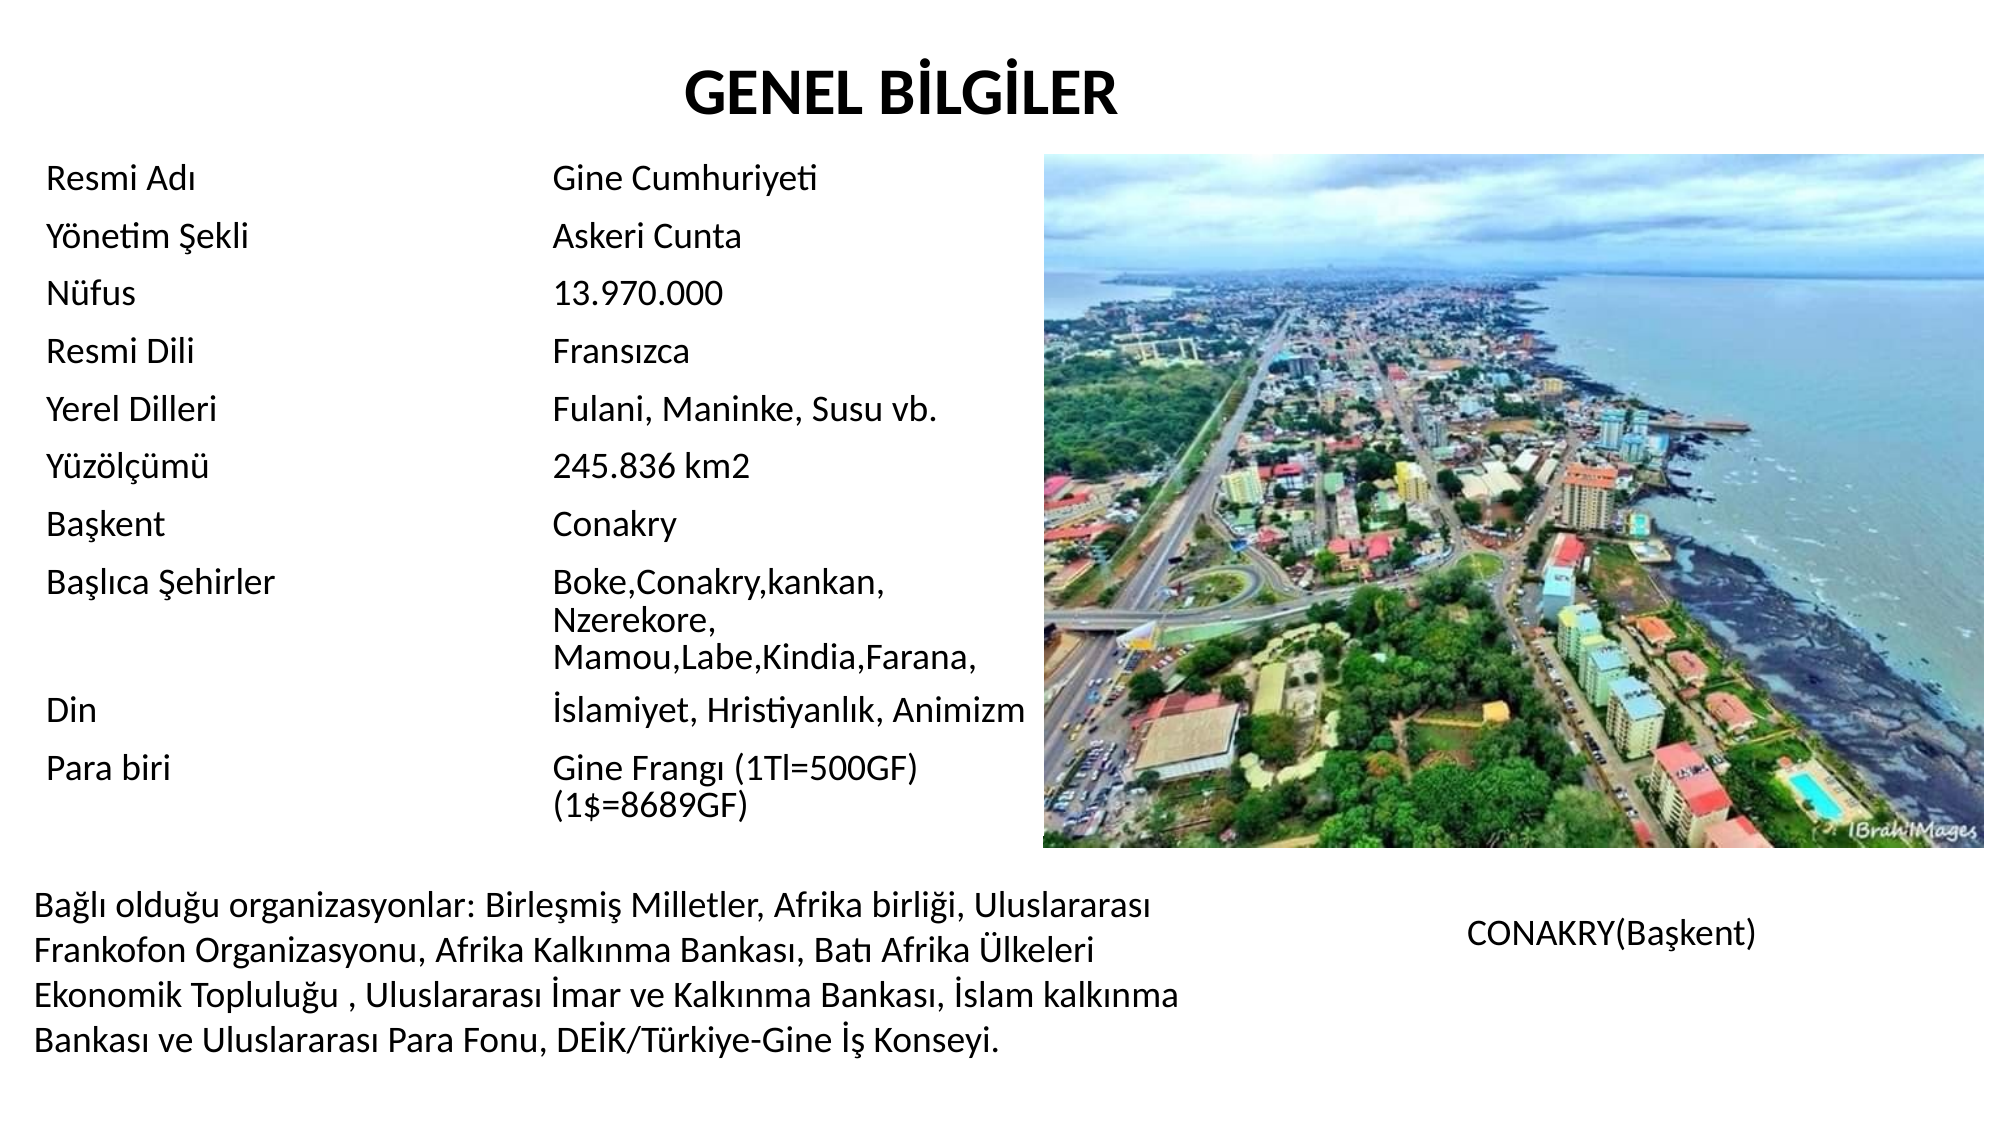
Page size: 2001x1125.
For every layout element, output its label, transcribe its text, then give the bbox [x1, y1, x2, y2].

table_cell Başkent [32, 502, 537, 558]
table_cell Para biri [32, 745, 537, 834]
text_box CONAKRY(Başkent) [1364, 862, 1860, 998]
table_cell Yüzölçümü [32, 444, 537, 500]
table_header Gine Cumhuriyeti [538, 156, 1043, 210]
table_cell Yerel Dilleri [32, 386, 537, 442]
table_cell Din [32, 688, 537, 744]
table_cell 245.836 km2 [538, 444, 1043, 500]
table_cell Fulani, Maninke, Susu vb. [538, 386, 1043, 442]
table_cell Fransızca [538, 329, 1043, 385]
table_cell Resmi Dili [32, 329, 537, 385]
picture [1043, 154, 1984, 848]
table_cell 13.970.000 [538, 271, 1043, 327]
table_cell Başlıca Şehirler [32, 559, 537, 686]
table_cell Askeri Cunta [538, 215, 1043, 269]
title GENEL BİLGİLER [624, 31, 1267, 154]
text_box Bağlı olduğu organizasyonlar: Birleşmiş Milletler, Afrika birliği, Uluslararası Frankofon Organizasyonu, Afrika Kalkınma Bankası, Batı Afrika Ülkeleri Ekonomik Topluluğu , Uluslararası İmar ve Kalkınma Bankası, İslam kalkınma Bankası ve Uluslararası Para Fonu, DEİK/Türkiye-Gine İş Konseyi. [18, 862, 1231, 1079]
table_cell Boke,Conakry,kankan, Nzerekore, Mamou,Labe,Kindia,Farana, [538, 559, 1043, 686]
table_cell Conakry [538, 502, 1043, 558]
table_cell İslamiyet, Hristiyanlık, Animizm [538, 688, 1043, 744]
table_header Resmi Adı [32, 156, 537, 210]
table_cell Gine Frangı (1Tl=500GF) (1$=8689GF) [538, 745, 1043, 834]
table_cell Nüfus [32, 271, 537, 327]
table_cell Yönetim Şekli [32, 215, 537, 269]
